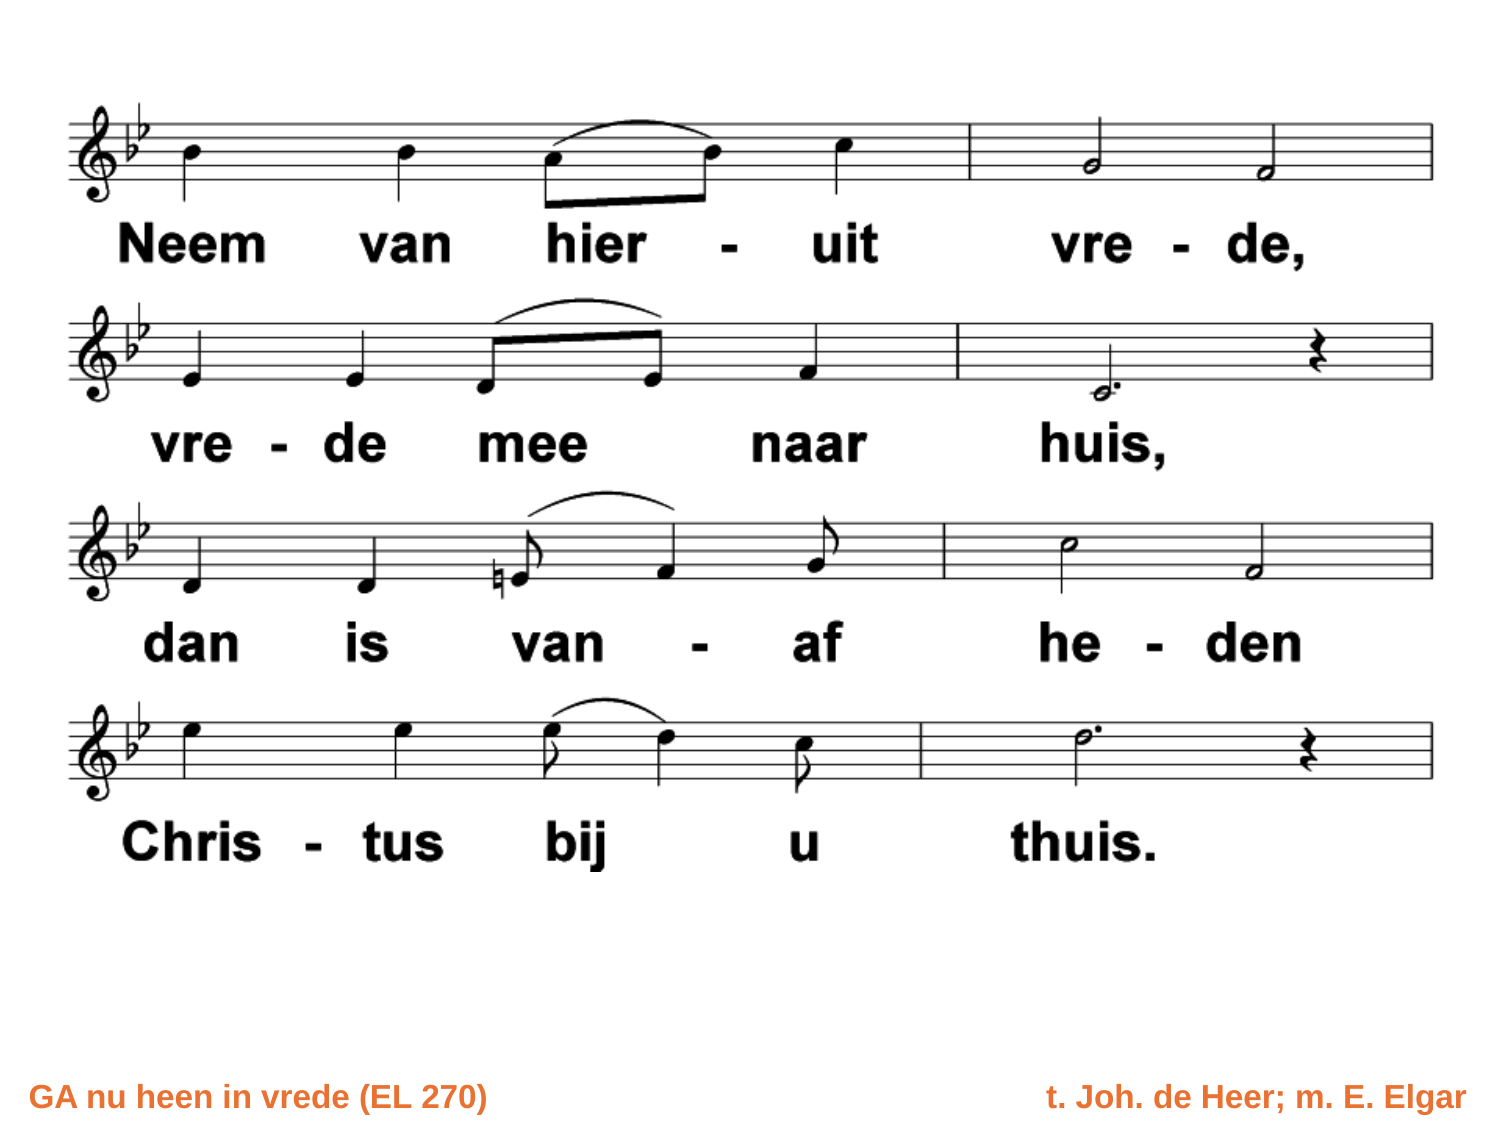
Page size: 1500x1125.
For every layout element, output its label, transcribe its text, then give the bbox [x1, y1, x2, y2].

picture [61, 89, 1438, 872]
text_box GA nu heen in vrede (EL 270) t. Joh. de Heer; m. E. Elgar [13, 1059, 1495, 1125]
